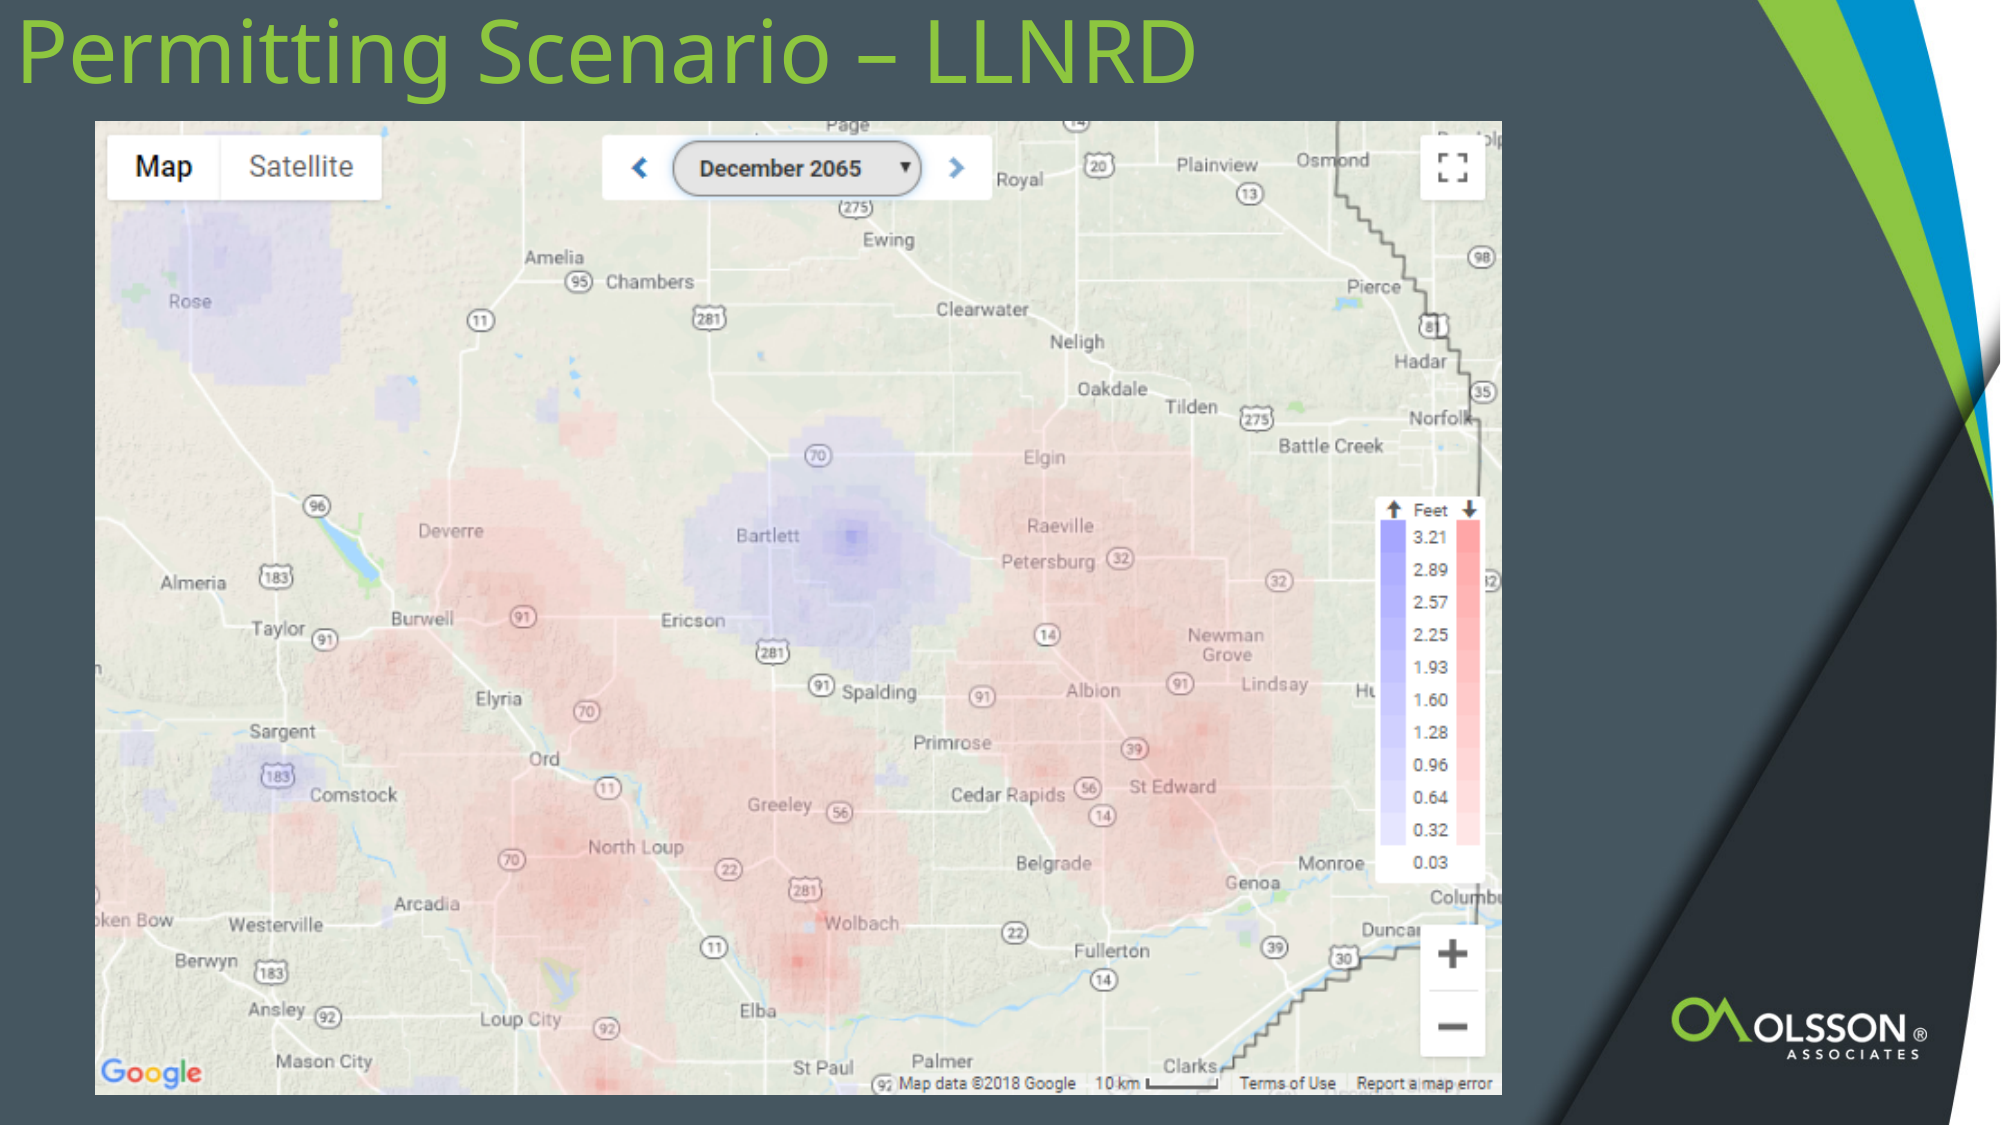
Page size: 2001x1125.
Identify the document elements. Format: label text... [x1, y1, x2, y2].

picture [0, 0, 2001, 1125]
title Permitting Scenario – LLNRD [0, 0, 1725, 111]
